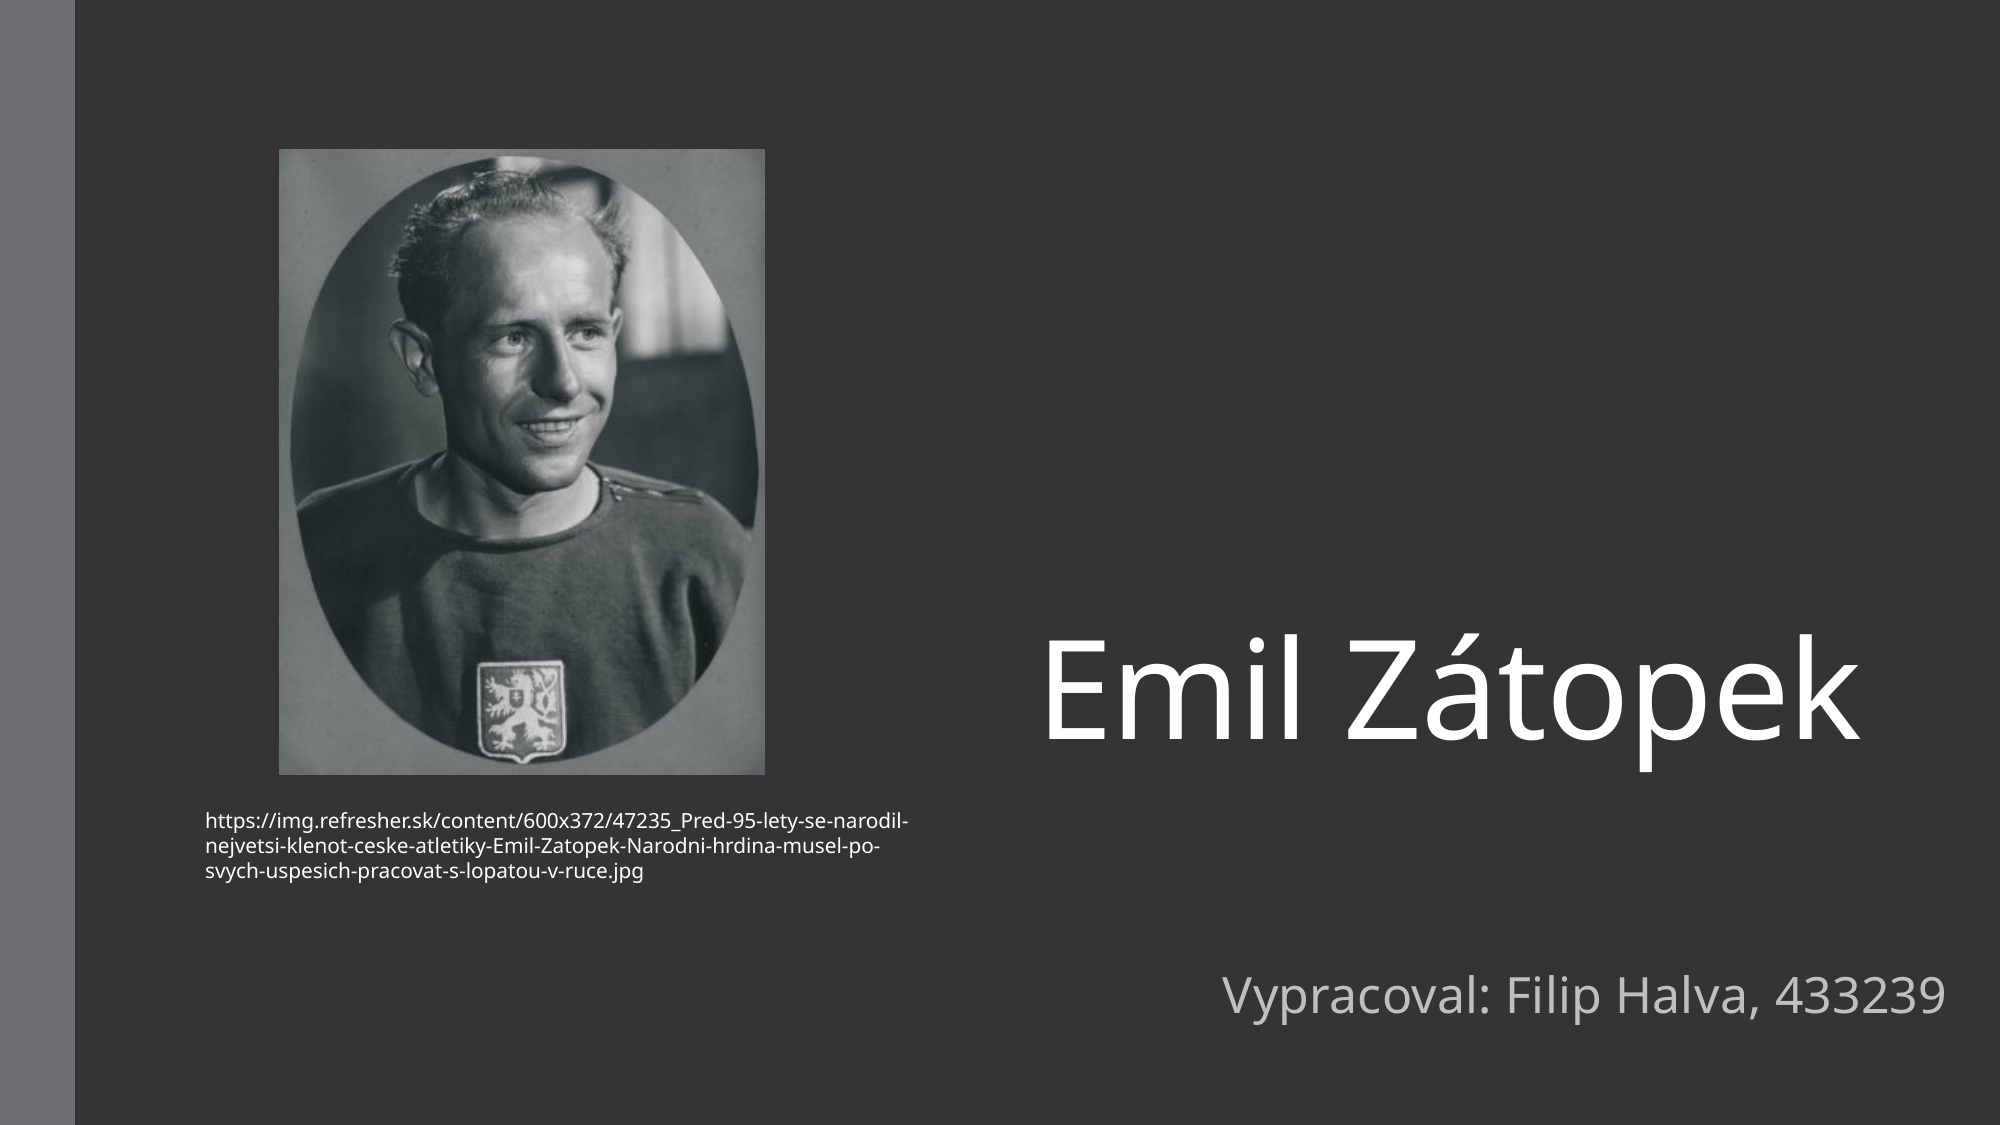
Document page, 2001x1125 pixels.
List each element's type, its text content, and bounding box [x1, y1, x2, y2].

subtitle Vypracoval: Filip Halva, 433239 [1207, 960, 2000, 1082]
title Emil Zátopek [1021, 53, 1976, 775]
picture [279, 149, 765, 776]
text_box https://img.refresher.sk/content/600x372/47235_Pred-95-lety-se-narodil-nejvetsi-klenot-ceske-atletiky-Emil-Zatopek-Narodni-hrdina-musel-po-svych-uspesich-pracovat-s-lopatou-v-ruce.jpg [190, 800, 935, 890]
